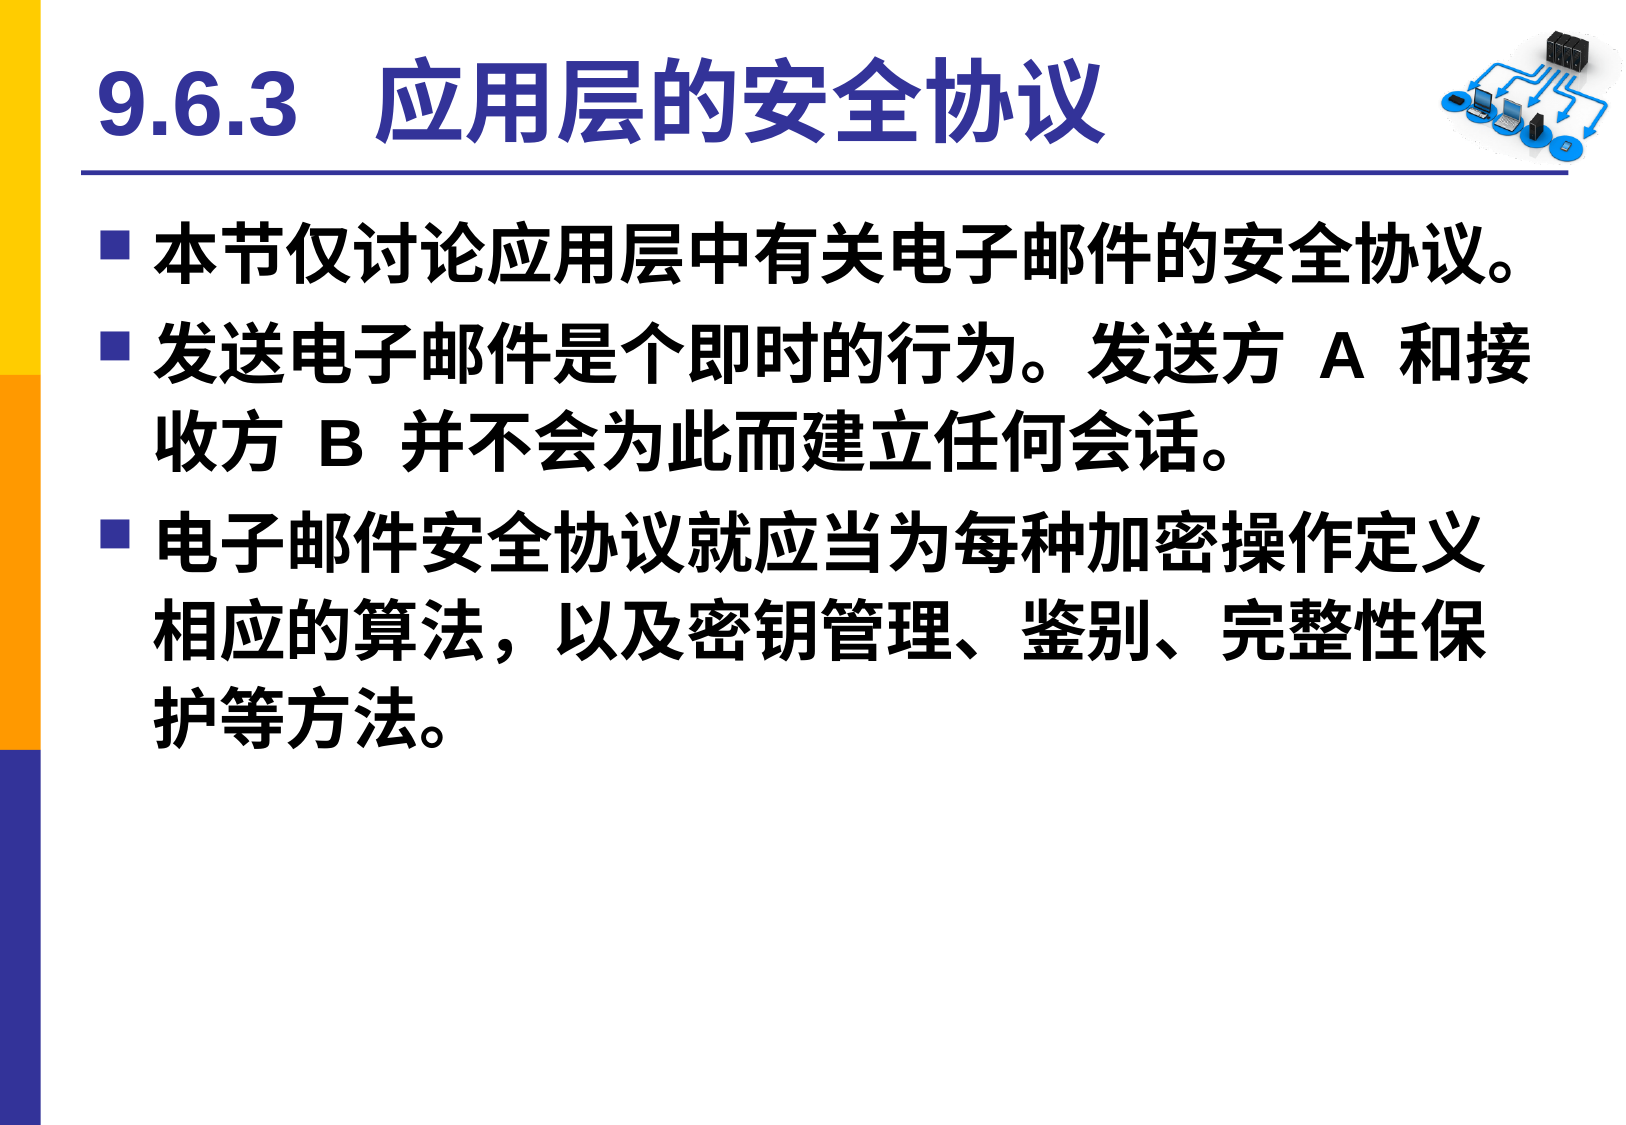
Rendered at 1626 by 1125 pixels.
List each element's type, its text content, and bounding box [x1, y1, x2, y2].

title 9.6.3 应用层的安全协议 [81, 30, 1569, 161]
list 本节仅讨论应用层中有关电子邮件的安全协议。 发送电子邮件是个即时的行为。发送方 A 和接收方 B 并不会为此而建立任何会话。 电子邮件安全协议就应当为每种加密操作定义相应的算法，以及密钥管理、鉴别、完整性保护等方法。 [81, 196, 1569, 1006]
picture [1438, 30, 1624, 165]
